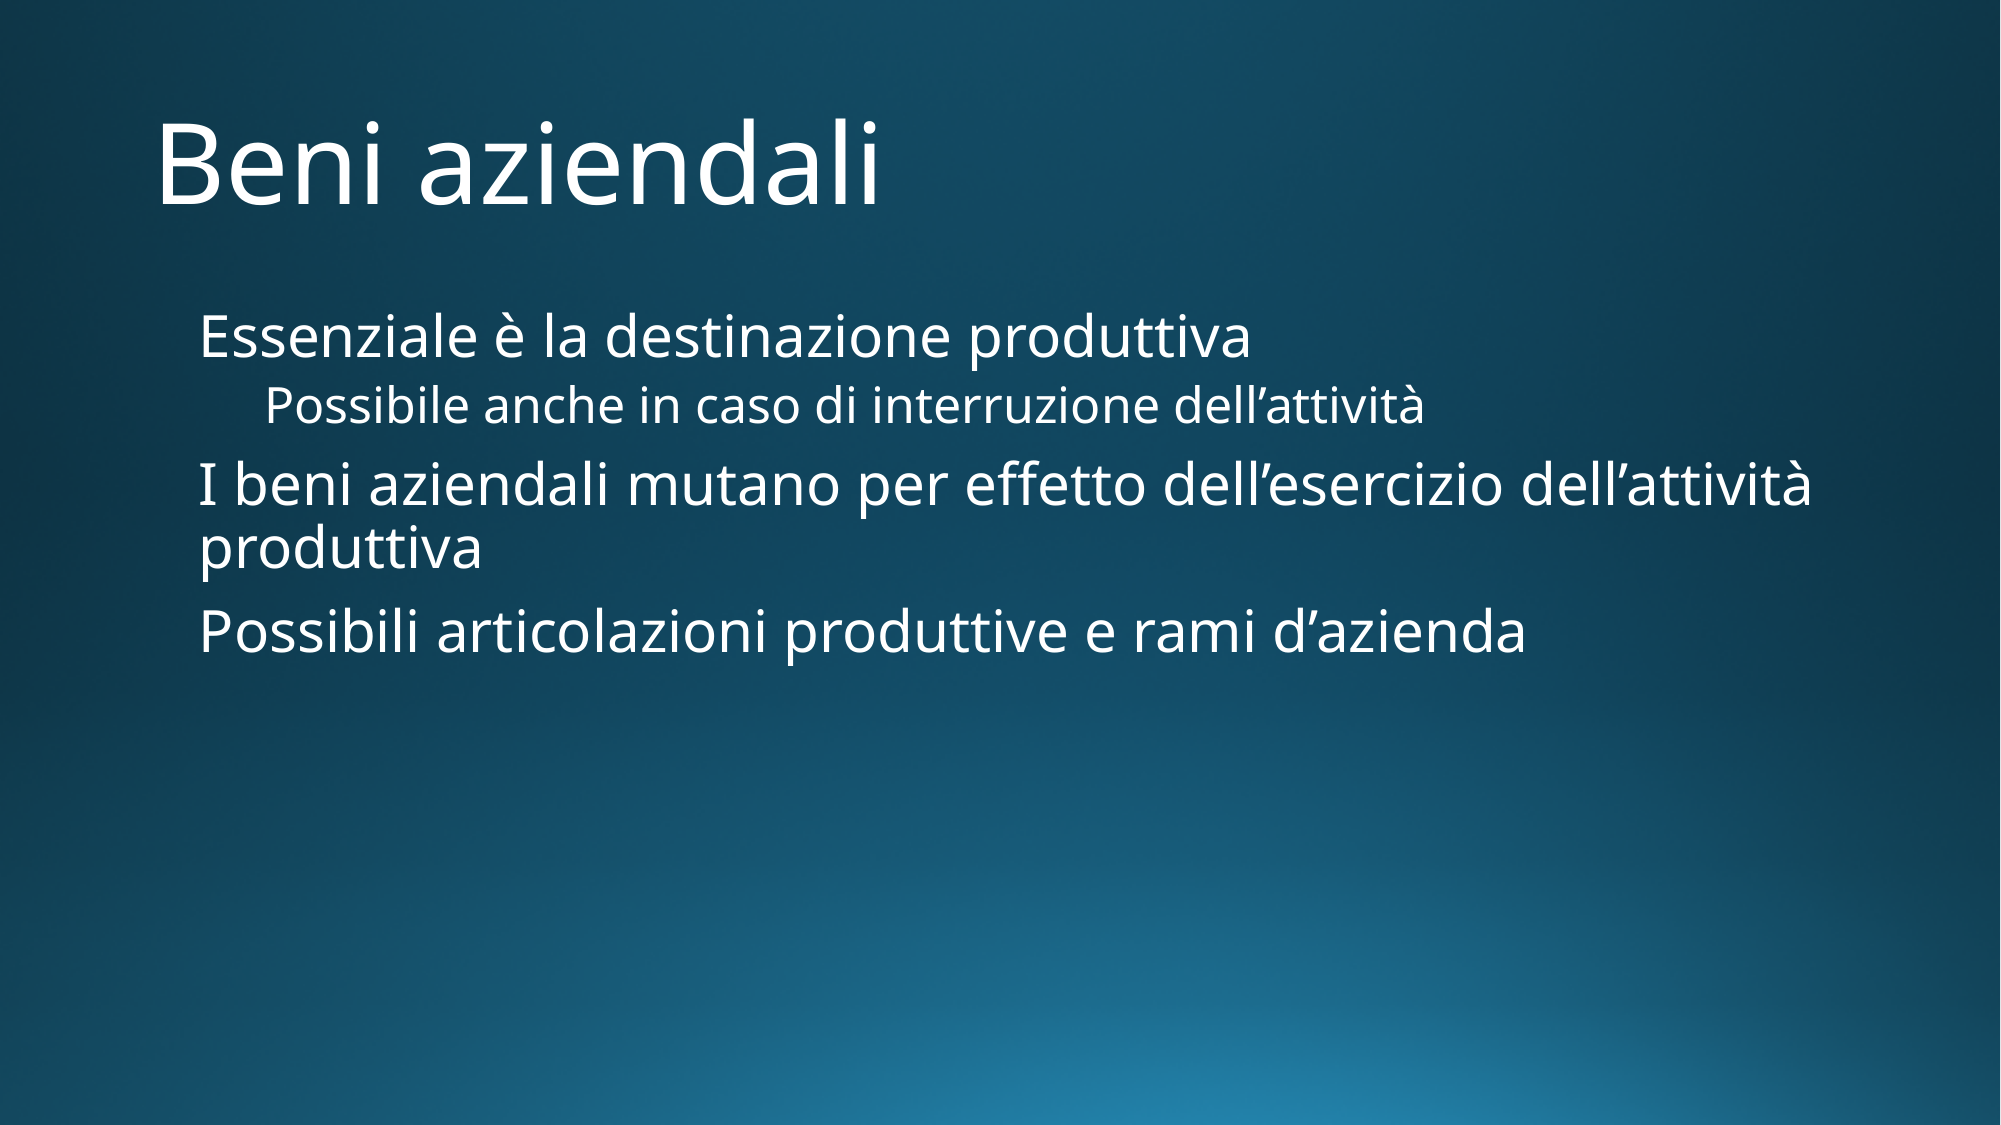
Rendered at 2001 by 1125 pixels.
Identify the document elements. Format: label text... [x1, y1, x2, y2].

title Beni aziendali [137, 59, 1863, 278]
list Essenziale è la destinazione produttiva Possibile anche in caso di interruzione dell’attività I beni aziendali mutano per effetto dell’esercizio dell’attività produttiva Possibili articolazioni produttive e rami d’azienda [183, 299, 1863, 1014]
picture [0, 0, 2001, 1125]
